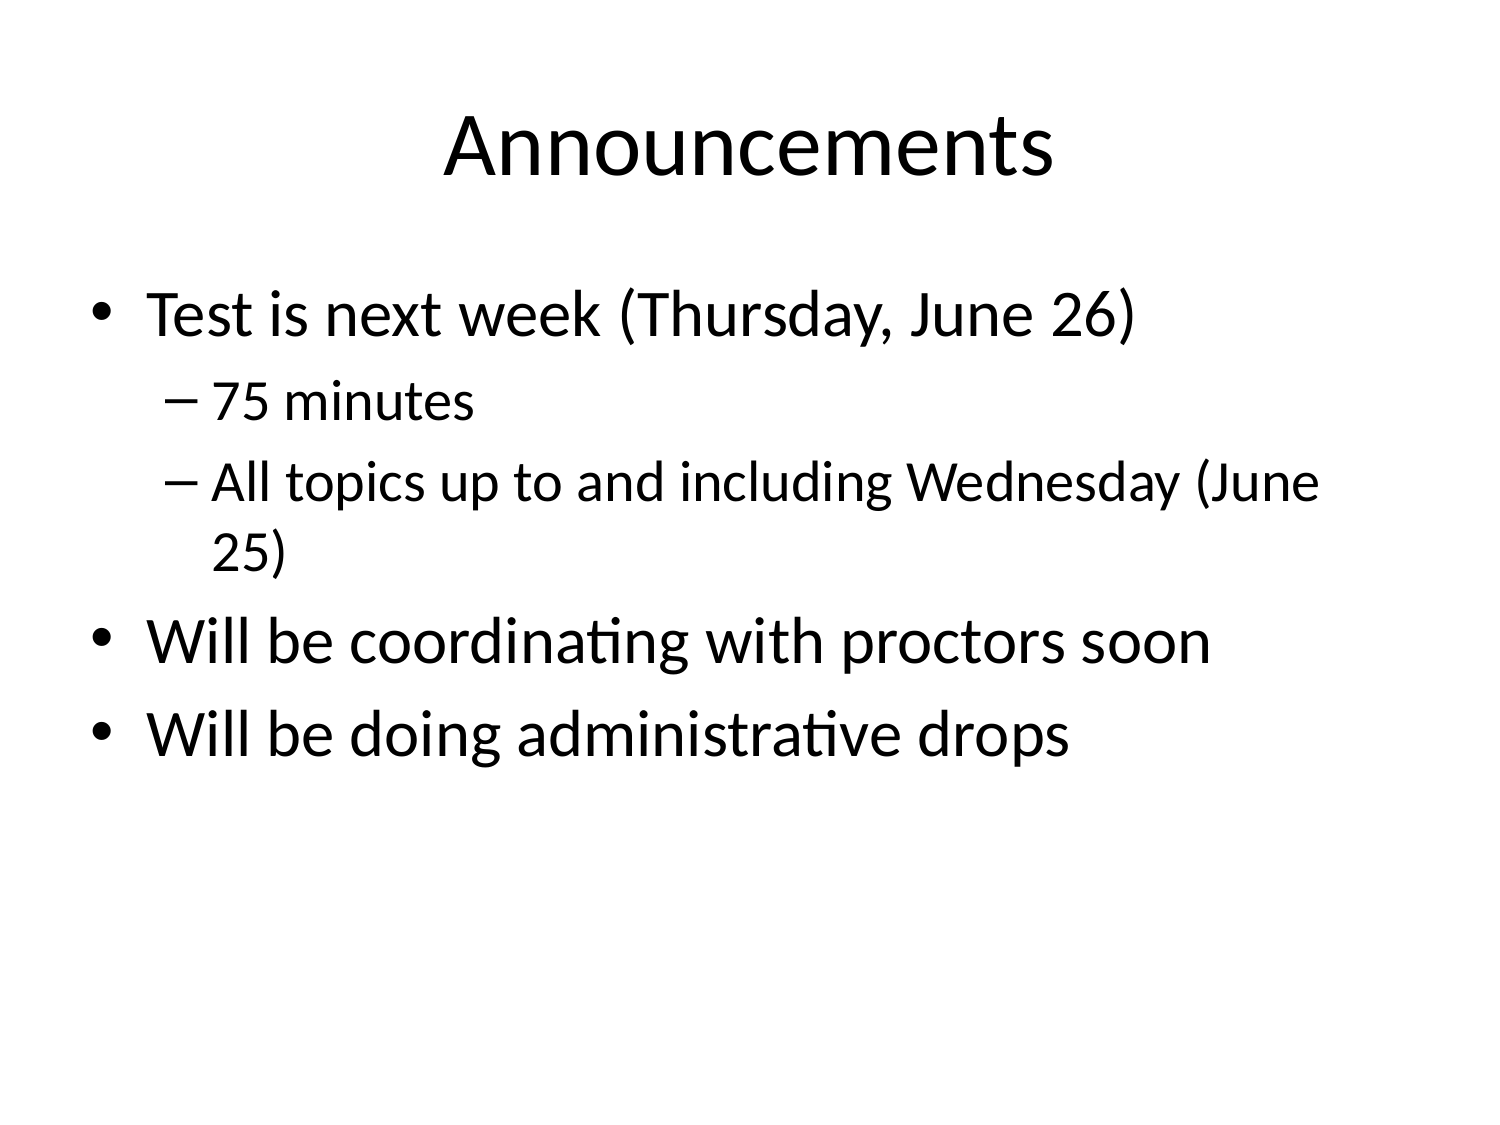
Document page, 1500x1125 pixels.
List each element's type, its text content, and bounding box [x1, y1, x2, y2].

list Test is next week (Thursday, June 26) 75 minutes All topics up to and including Wednesday (June 25) Will be coordinating with proctors soon Will be doing administrative drops [75, 262, 1425, 1005]
title Announcements [75, 45, 1425, 233]
